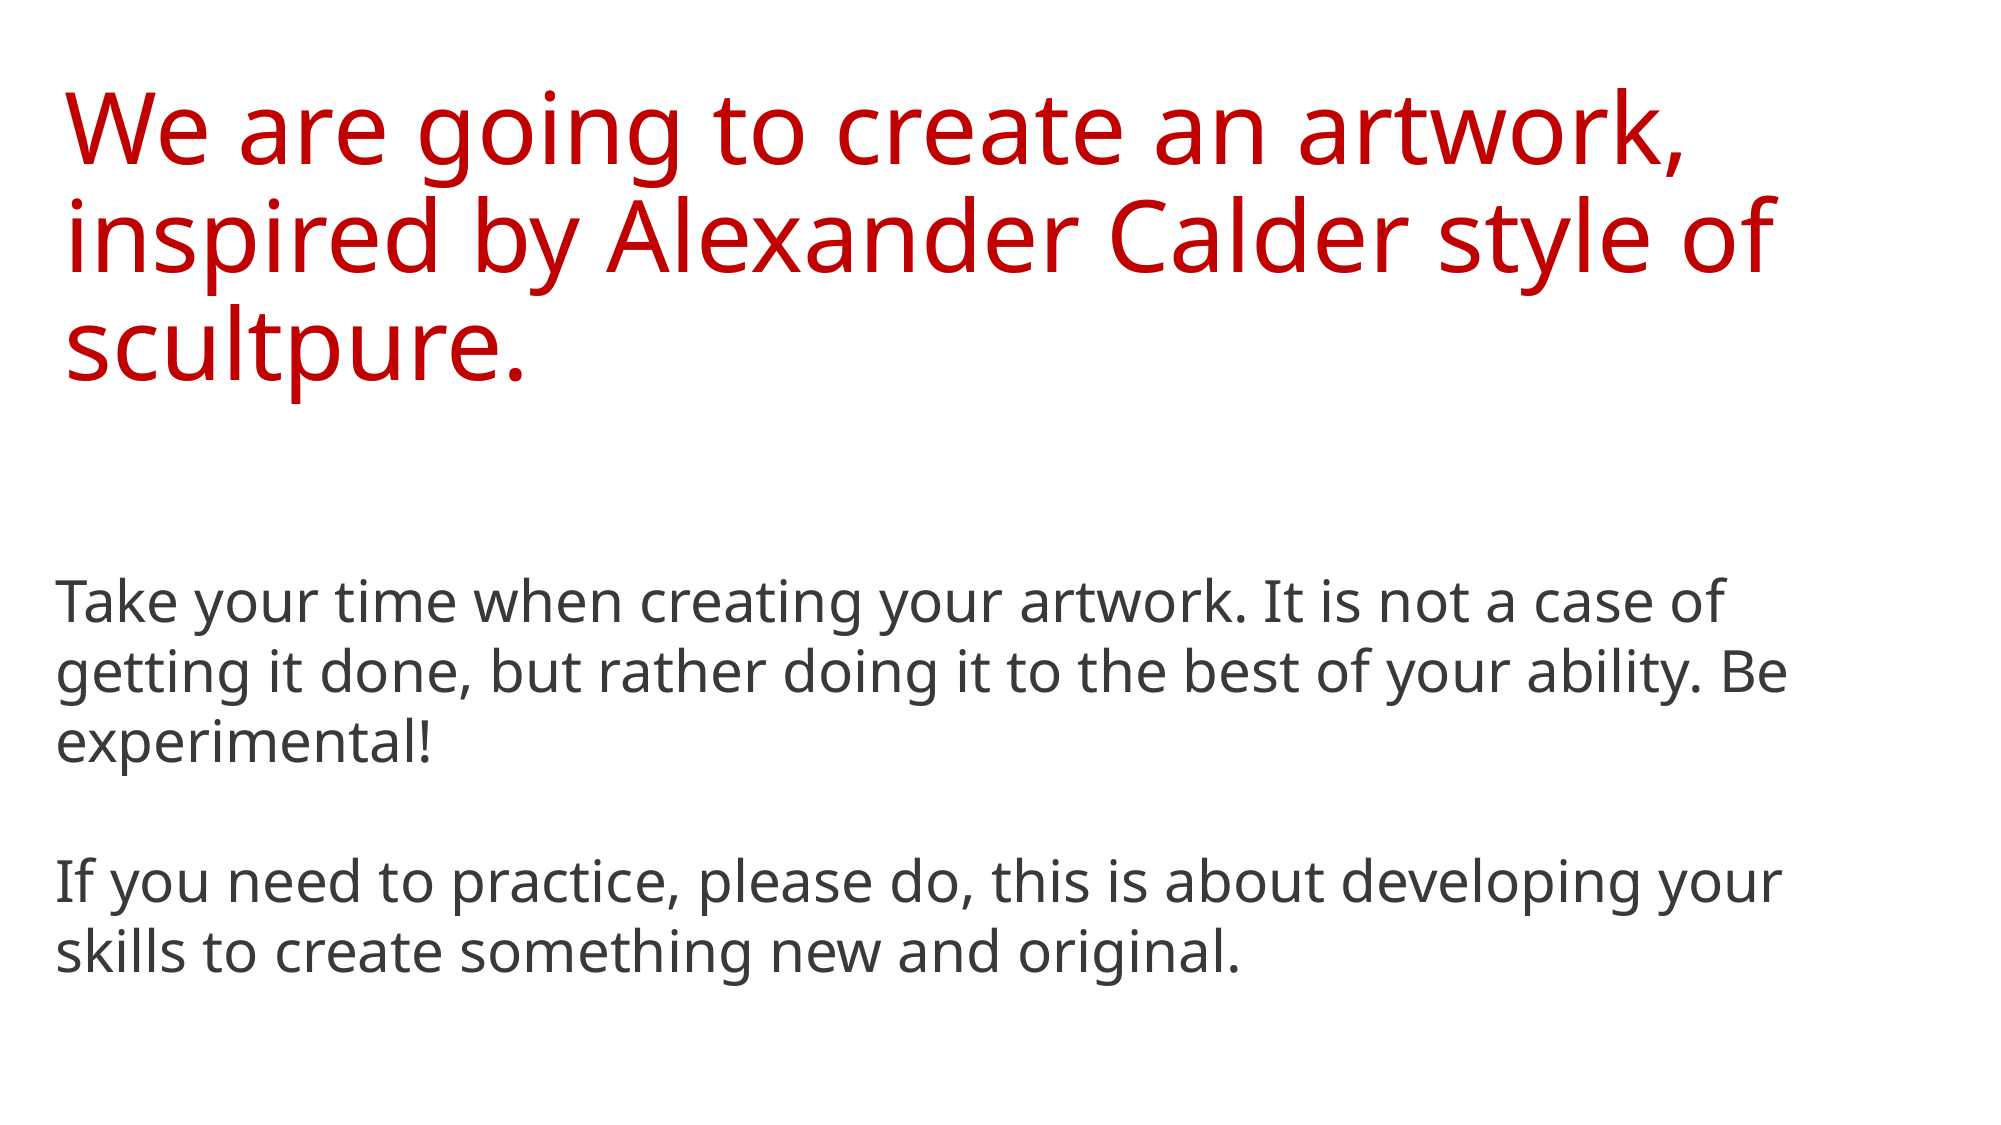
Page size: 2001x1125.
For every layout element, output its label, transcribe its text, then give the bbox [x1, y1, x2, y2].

title We are going to create an artwork, inspired by Alexander Calder style of scultpure. [49, 131, 1918, 349]
text_box Take your time when creating your artwork. It is not a case of getting it done, but rather doing it to the best of your ability. Be experimental! If you need to practice, please do, this is about developing your skills to create something new and original. [49, 557, 1884, 1125]
